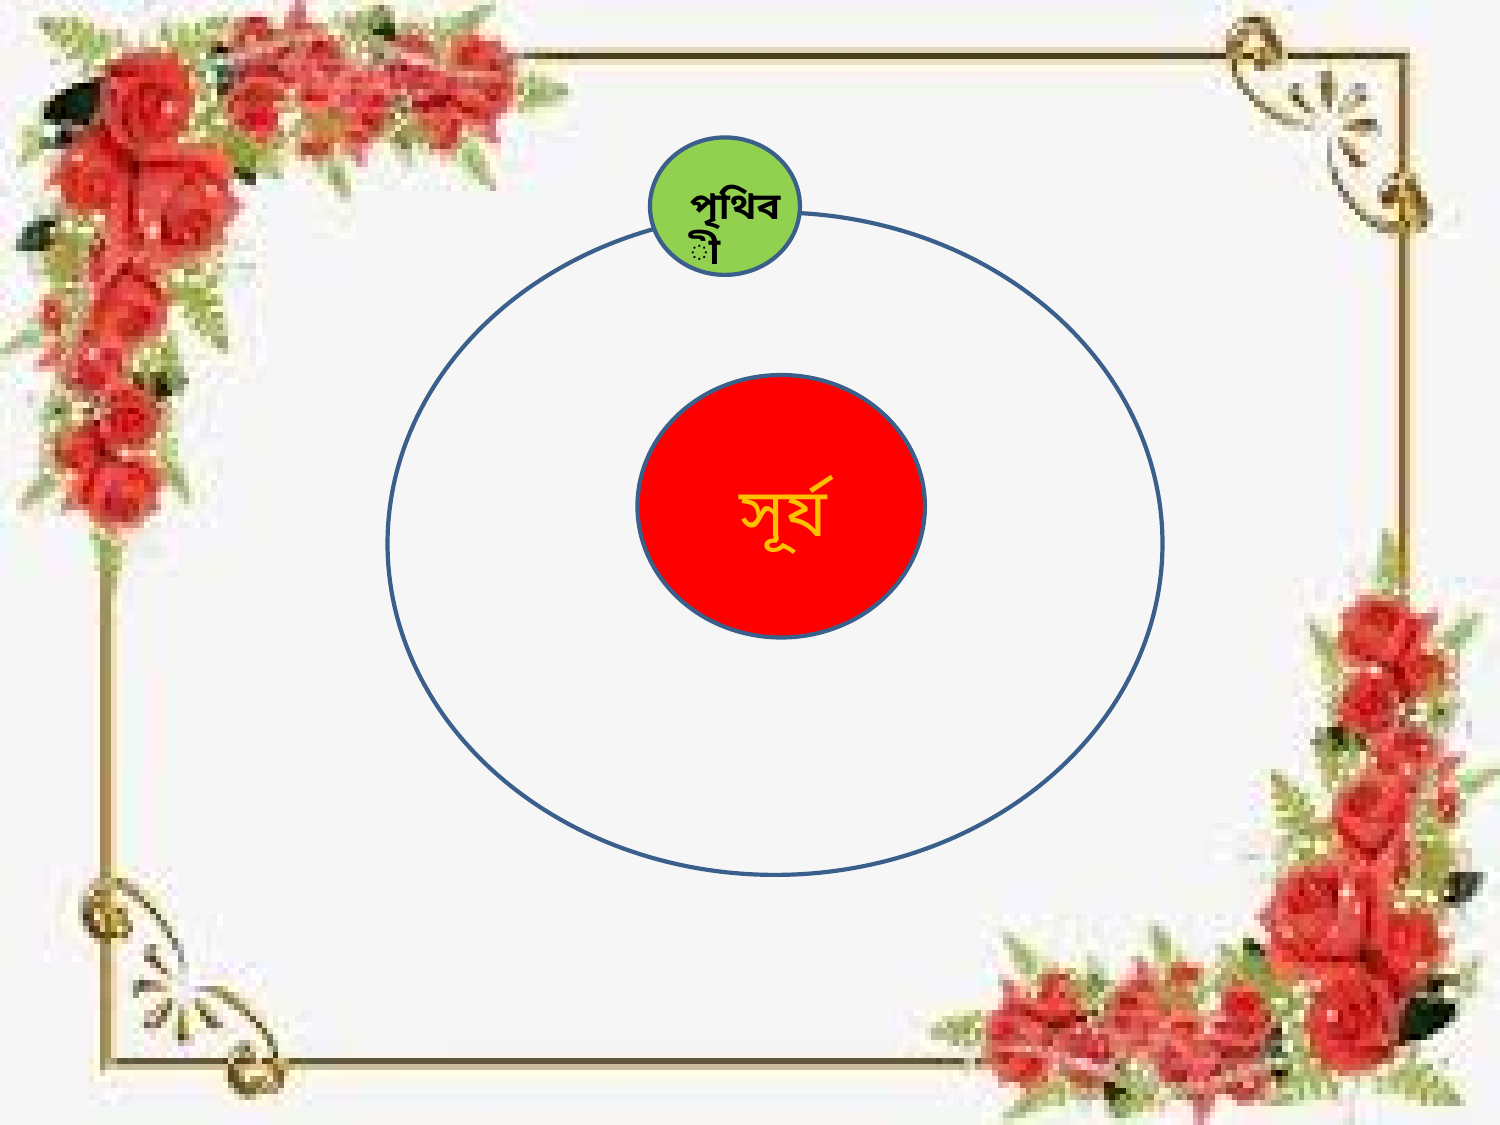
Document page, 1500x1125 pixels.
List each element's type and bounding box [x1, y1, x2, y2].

text_box [649, 137, 801, 276]
picture [0, 0, 1500, 1125]
